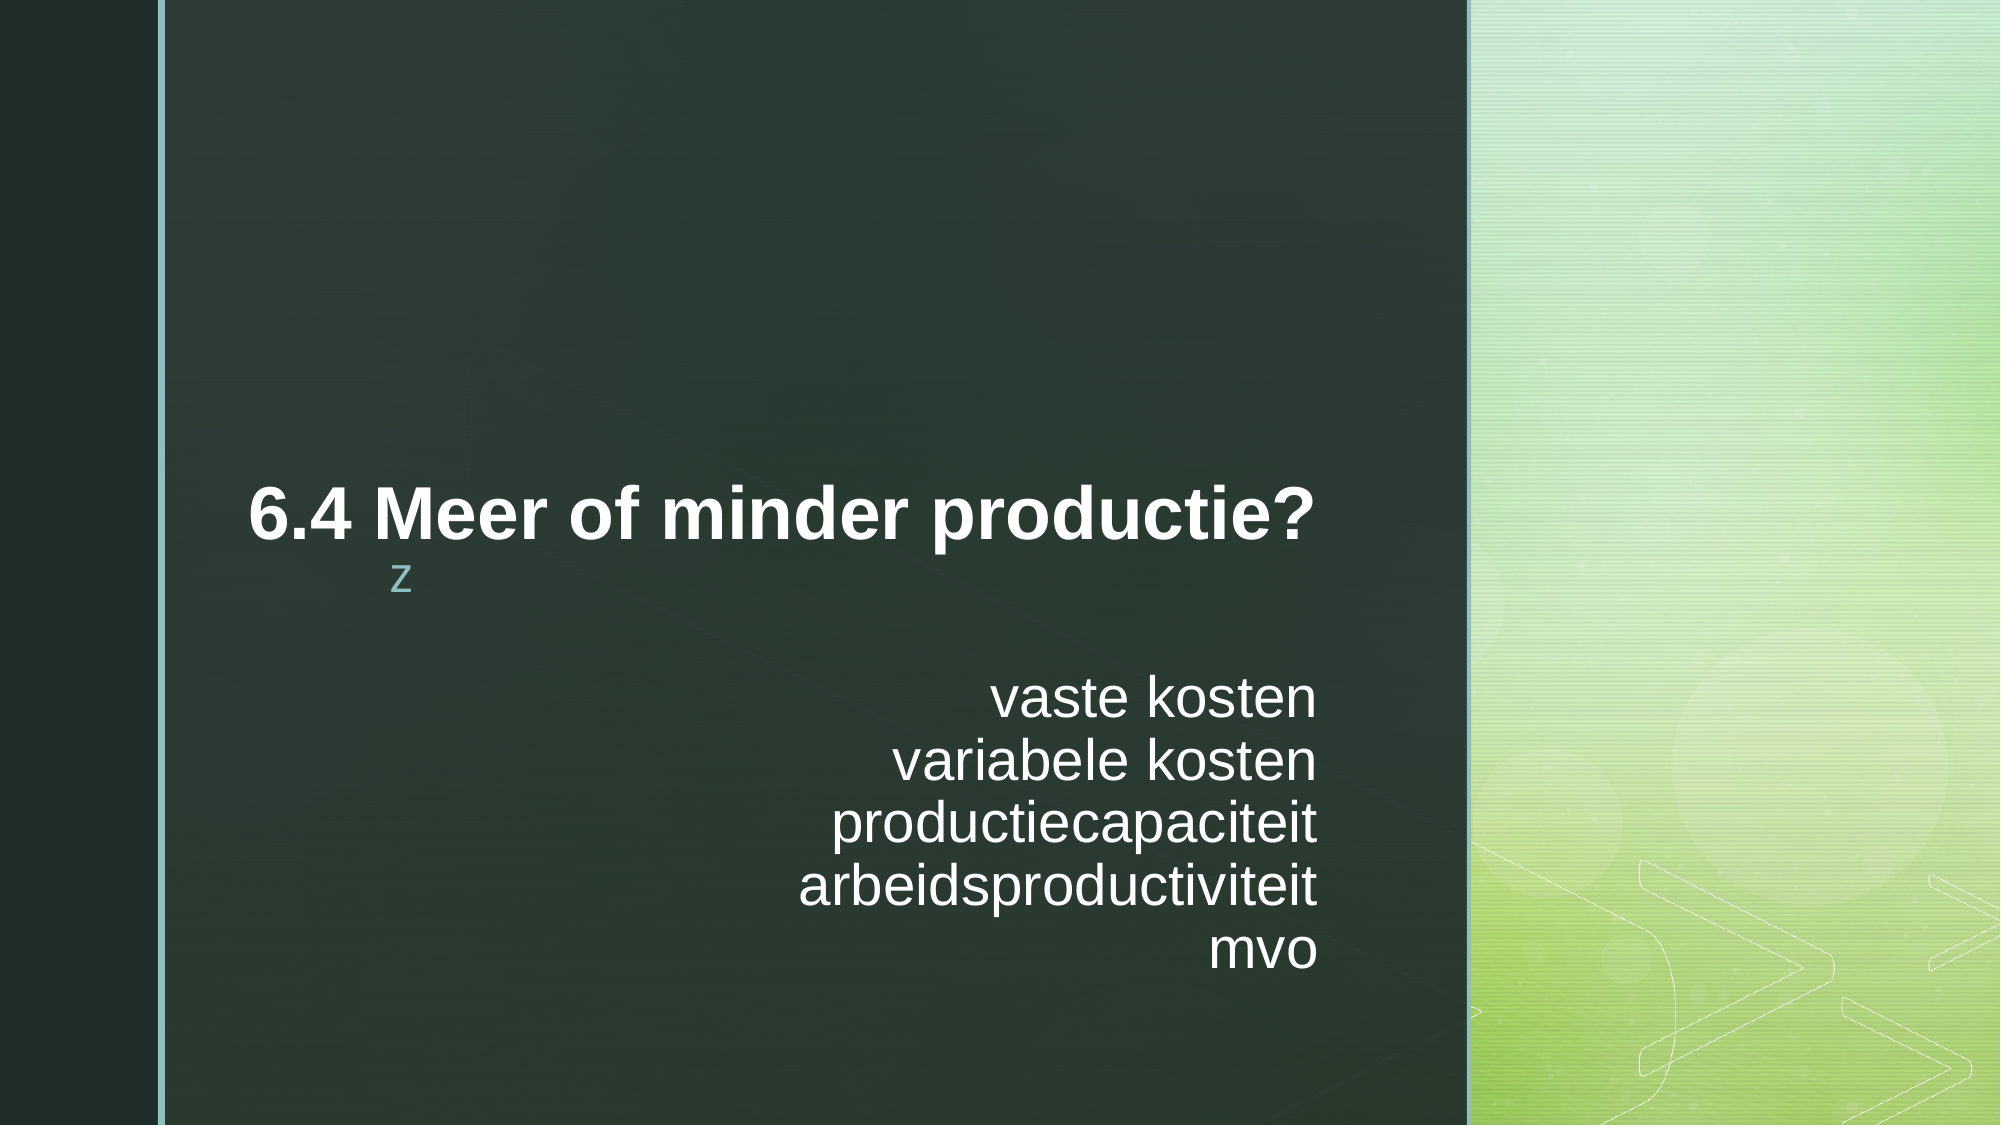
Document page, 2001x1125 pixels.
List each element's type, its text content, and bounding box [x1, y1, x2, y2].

subtitle 6.4 Meer of minder productie? [86, 372, 1334, 563]
picture [1472, 0, 2001, 1125]
title vaste kosten variabele kosten productiecapaciteit arbeidsproductiviteit mvo [428, 659, 1334, 1032]
